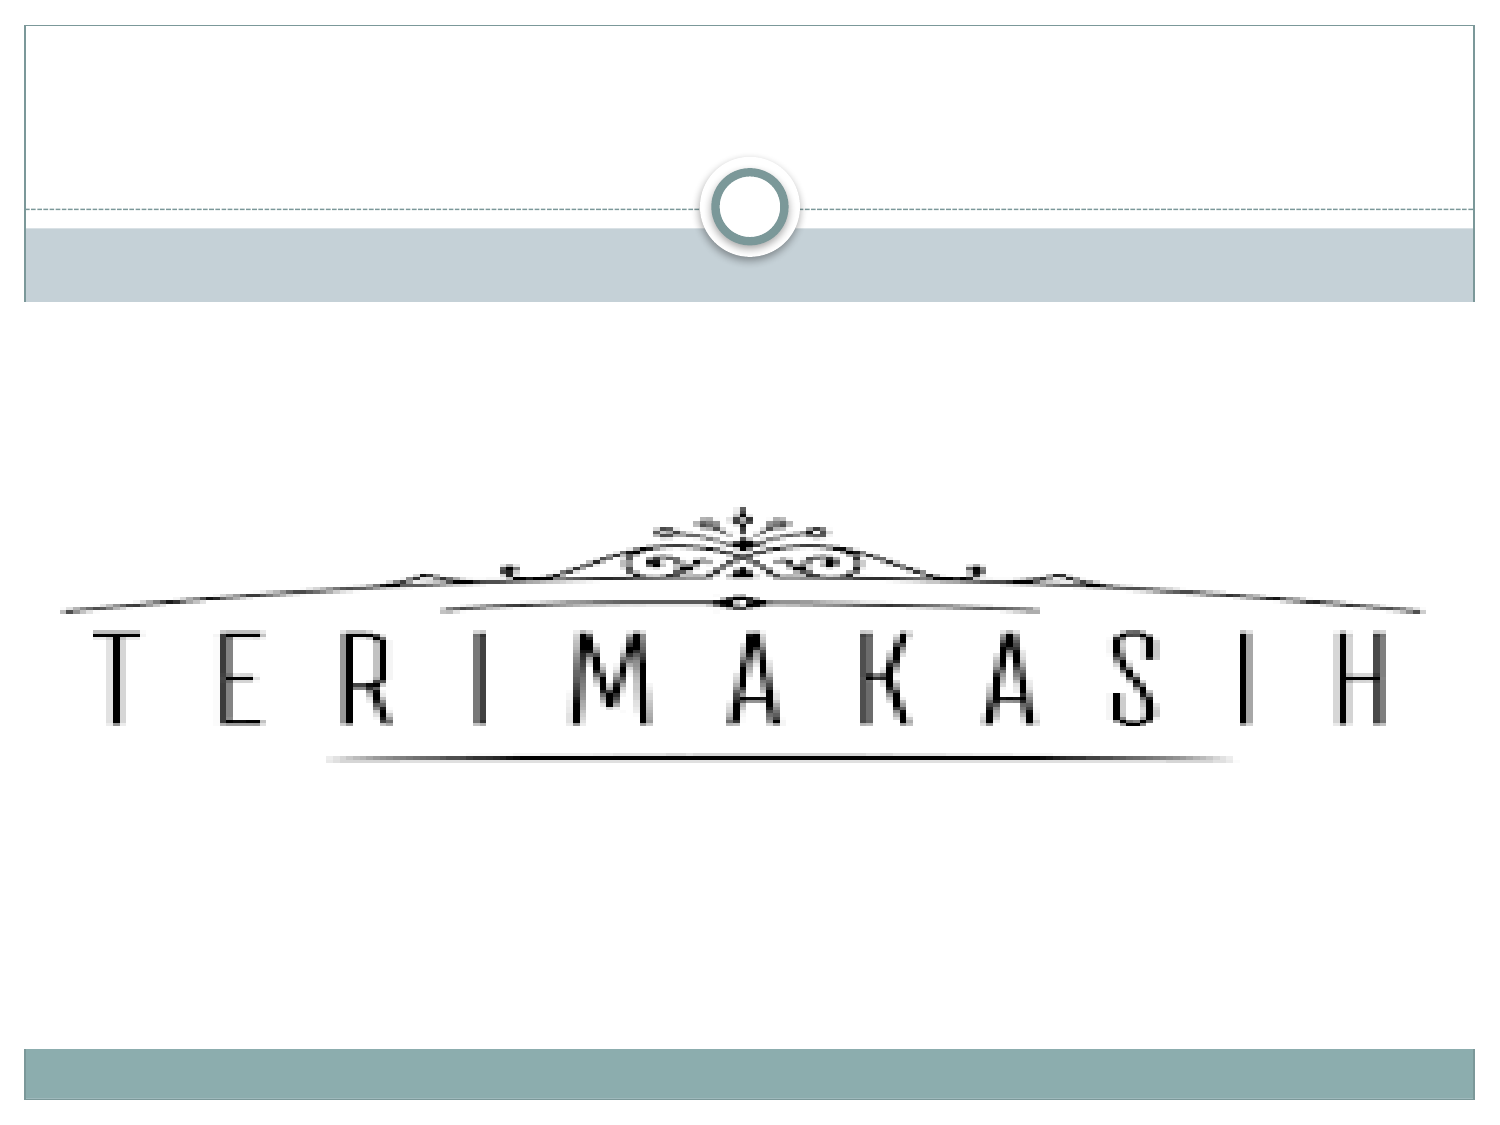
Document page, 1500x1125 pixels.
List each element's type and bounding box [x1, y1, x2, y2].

list [0, 302, 1500, 1049]
